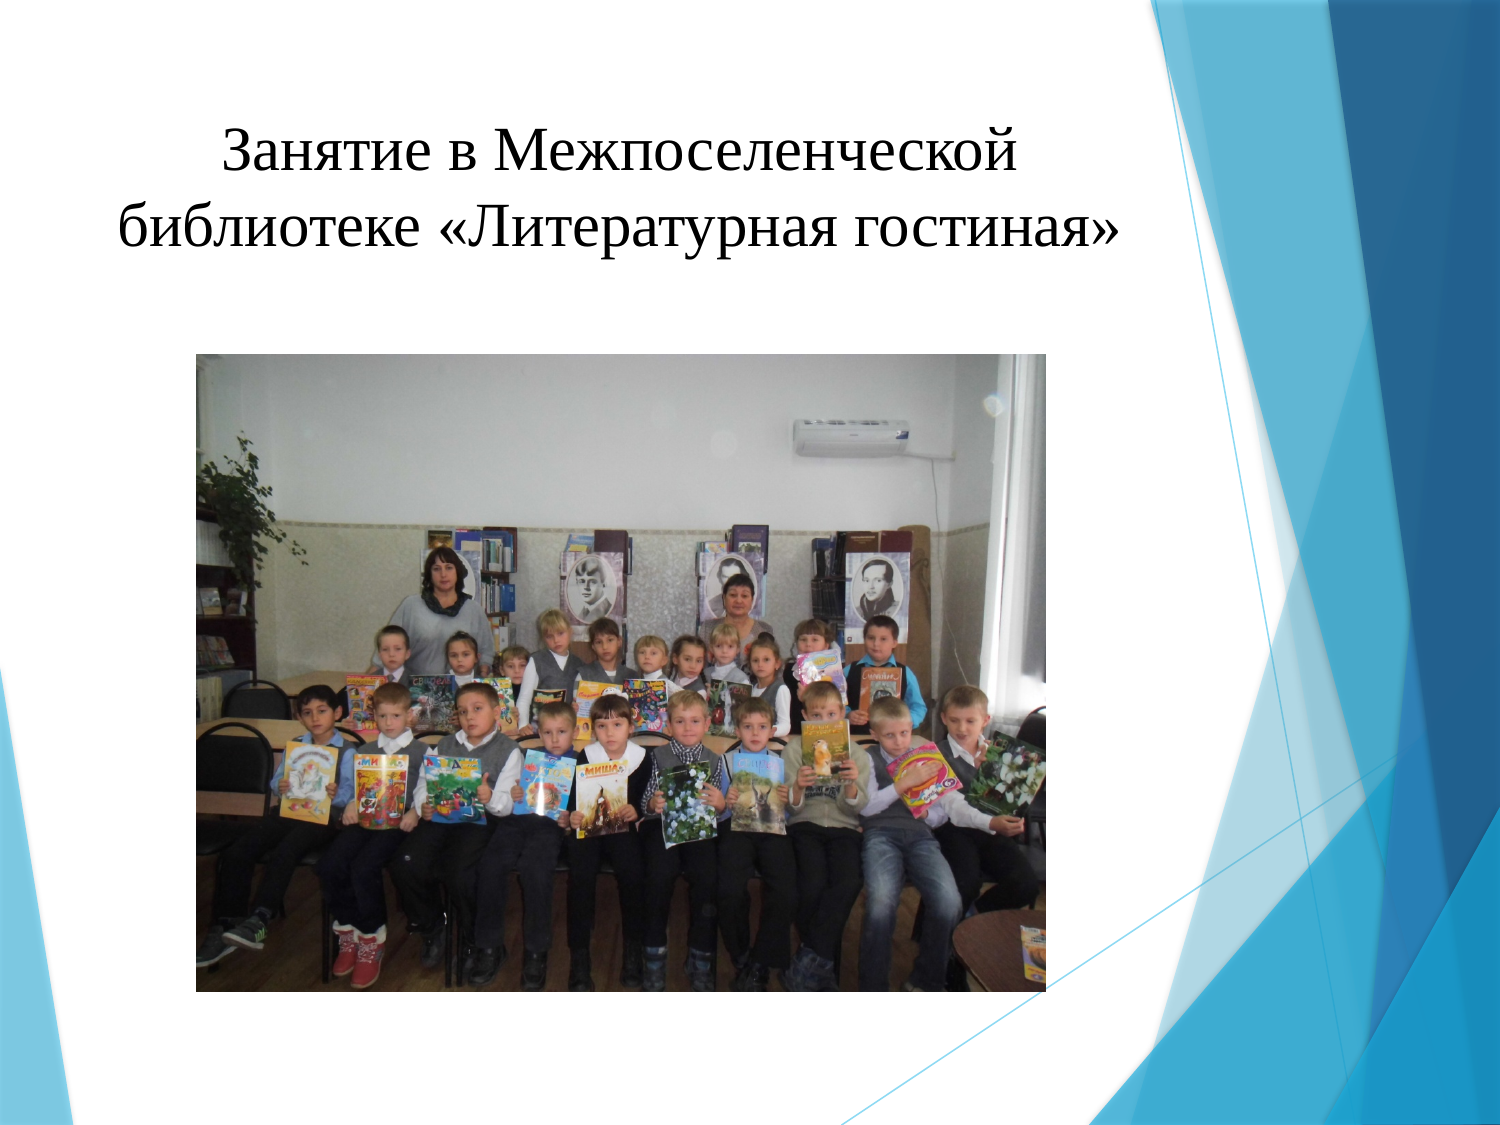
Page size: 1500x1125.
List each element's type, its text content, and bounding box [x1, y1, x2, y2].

title Занятие в Межпоселенческой библиотеке «Литературная гостиная» [99, 99, 1142, 317]
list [195, 353, 1046, 992]
